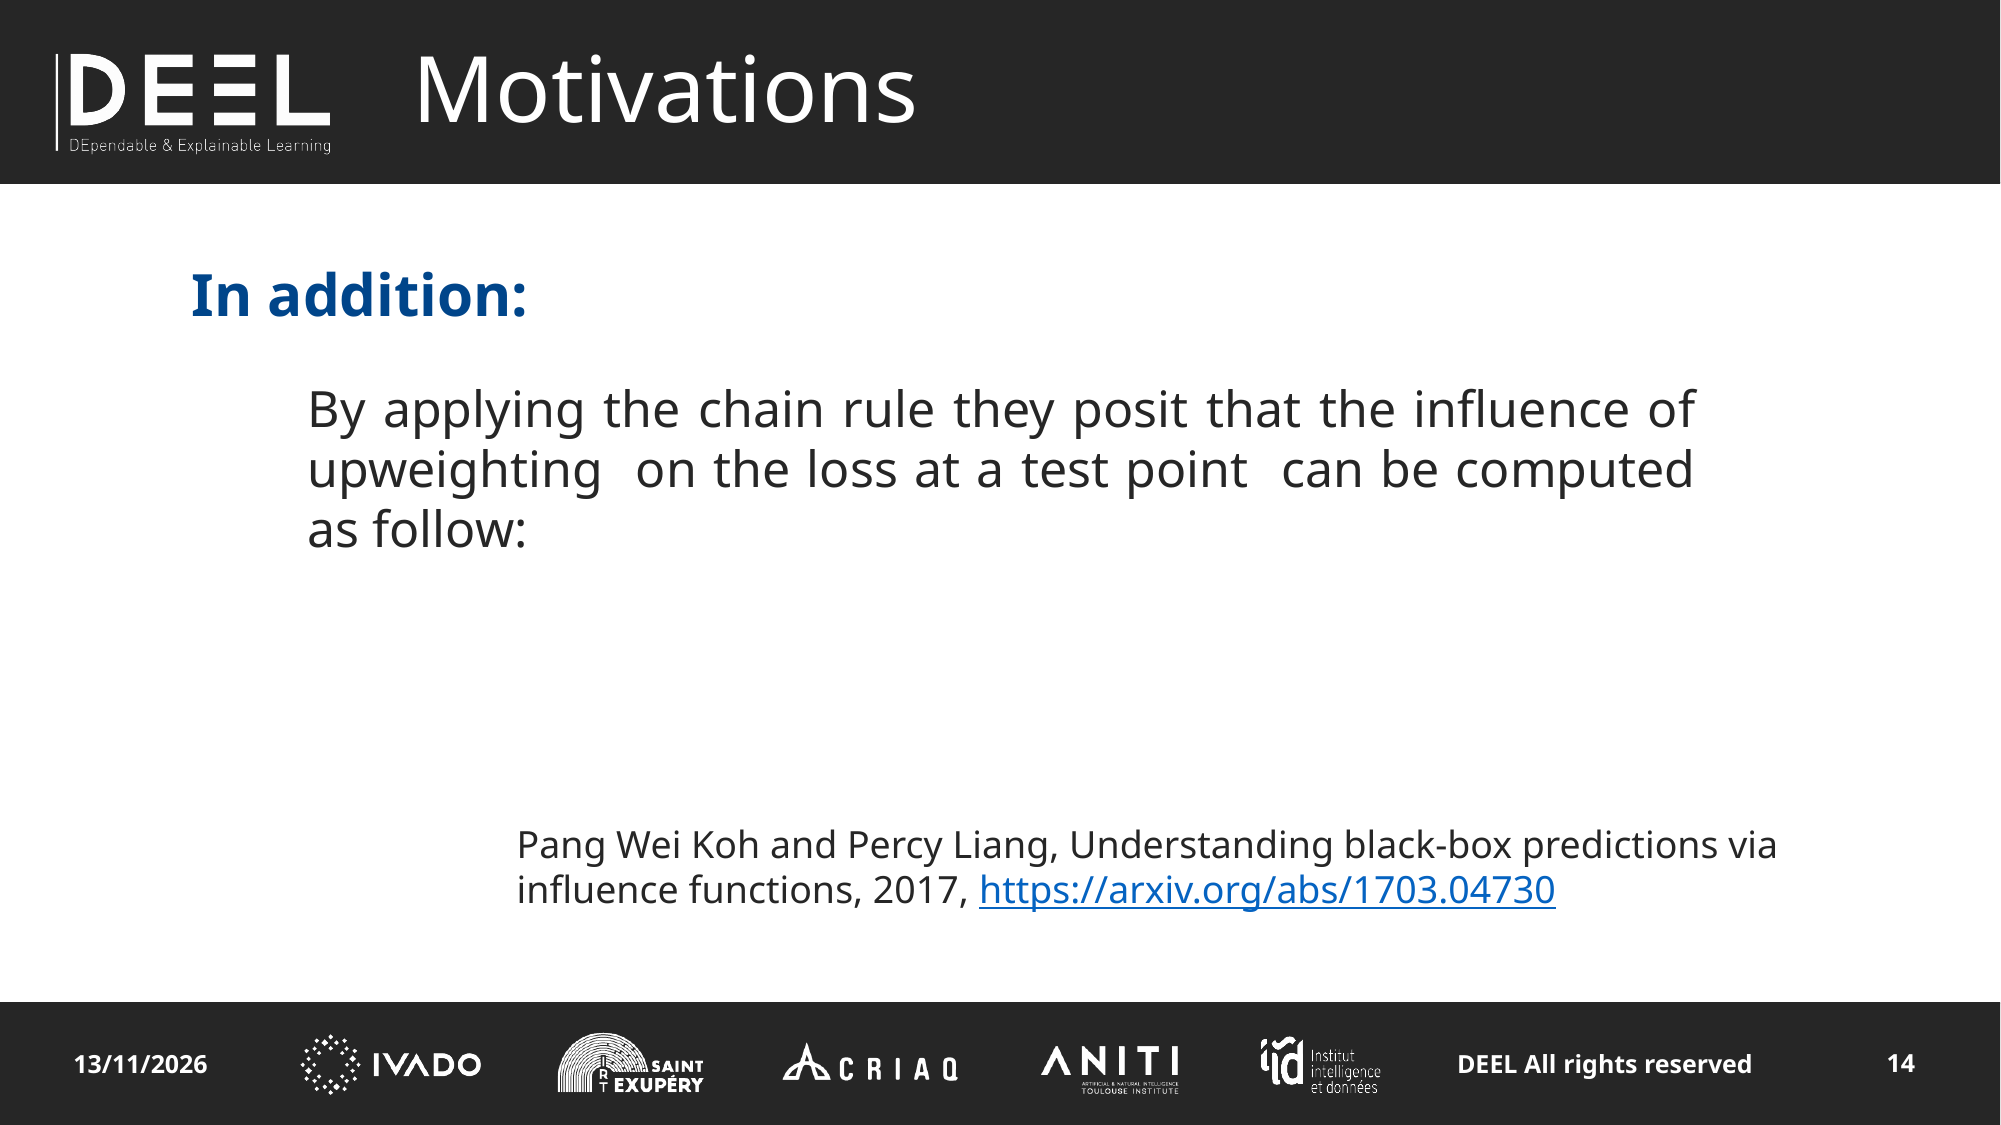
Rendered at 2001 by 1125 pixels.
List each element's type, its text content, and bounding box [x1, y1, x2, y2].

picture [540, 1023, 720, 1103]
text_box Pang Wei Koh and Percy Liang, Understanding black-box predictions via influence functions, 2017, https://arxiv.org/abs/1703.04730 [501, 813, 1946, 925]
slide_number 14 [1856, 1034, 1946, 1094]
title Motivations [397, 5, 2000, 181]
picture [300, 1034, 481, 1095]
text_box In addition: [177, 250, 1909, 336]
picture [50, 48, 335, 159]
footer DEEL All rights reserved [1442, 1036, 1797, 1095]
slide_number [58, 1036, 248, 1095]
